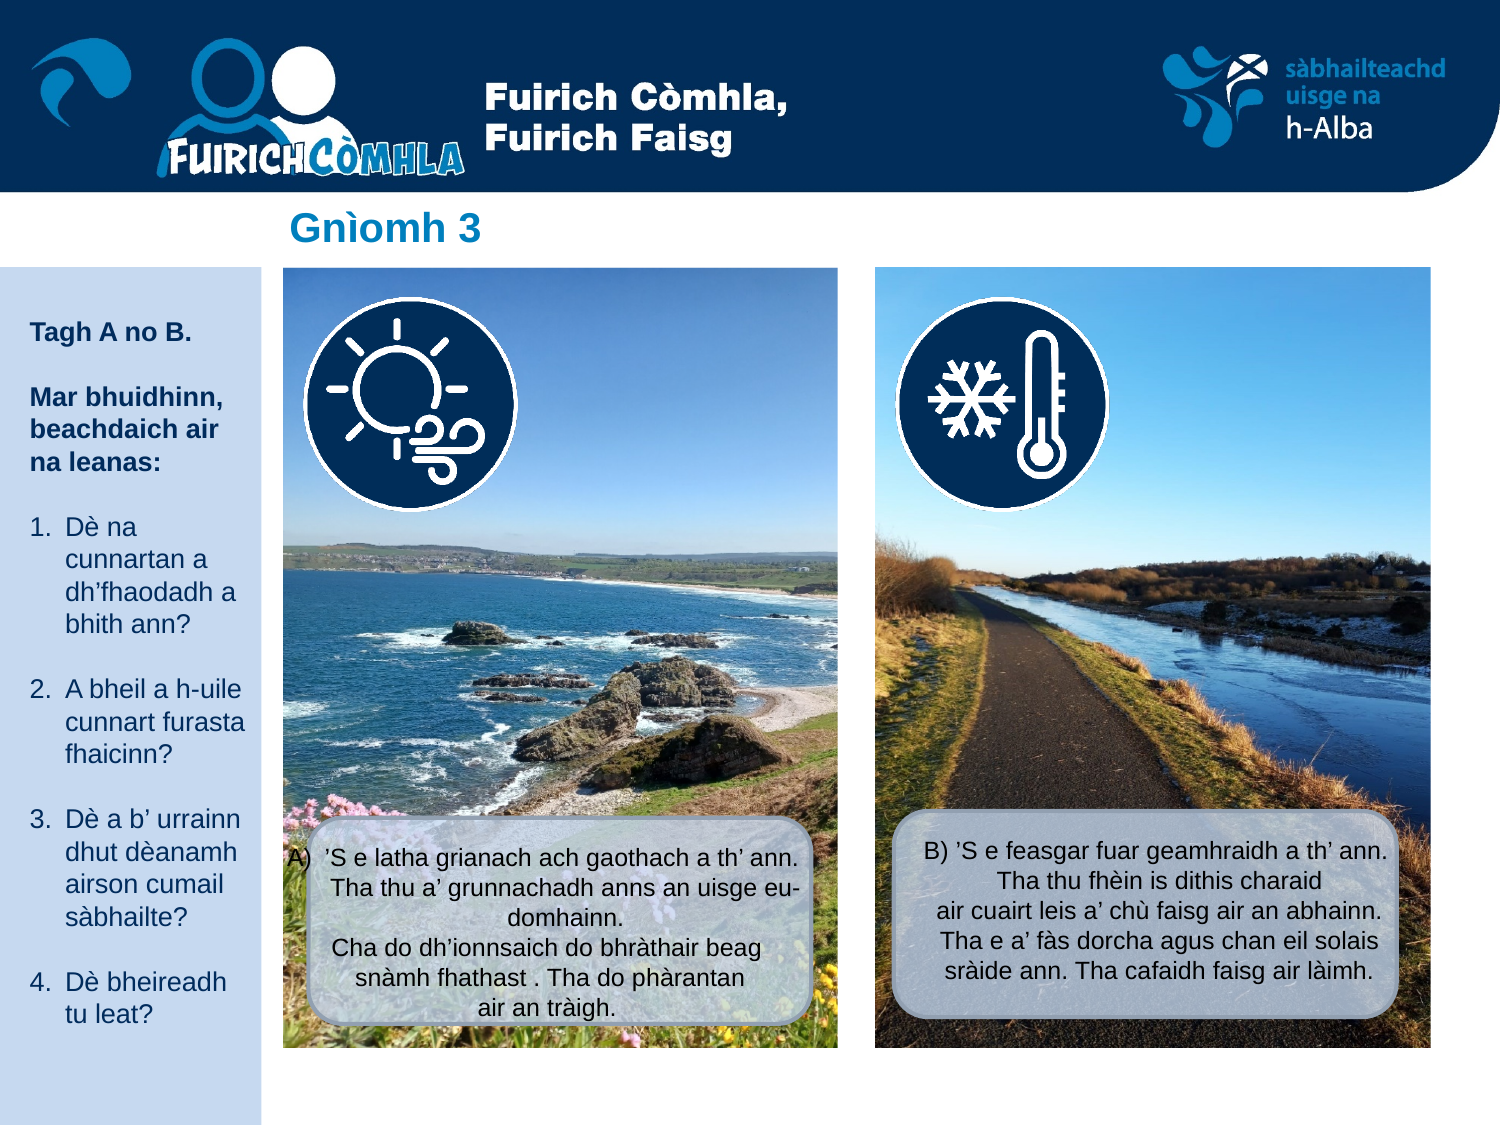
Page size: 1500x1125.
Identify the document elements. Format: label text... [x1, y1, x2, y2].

text_box Tagh A no B. Mar bhuidhinn, beachdaich air na leanas: Dè na cunnartan a dh’fhaodadh a bhith ann? A bheil a h-uile cunnart furasta fhaicinn? Dè a b’ urrainn dhut dèanamh airson cumail sàbhailte? Dè bheireadh tu leat? [0, 267, 262, 1125]
picture [283, 1029, 838, 1048]
text_box ’S e latha grianach ach gaothach a th’ ann. Tha thu a’ grunnachadh anns an uisge eu-domhainn. Cha do dh’ionnsaich do bhràthair beag snàmh fhathast . Tha do phàrantan air an tràigh. [262, 944, 838, 1029]
picture [169, 245, 1431, 1048]
text_box Gnìomh 3 [274, 208, 1436, 295]
picture [0, 0, 1500, 221]
